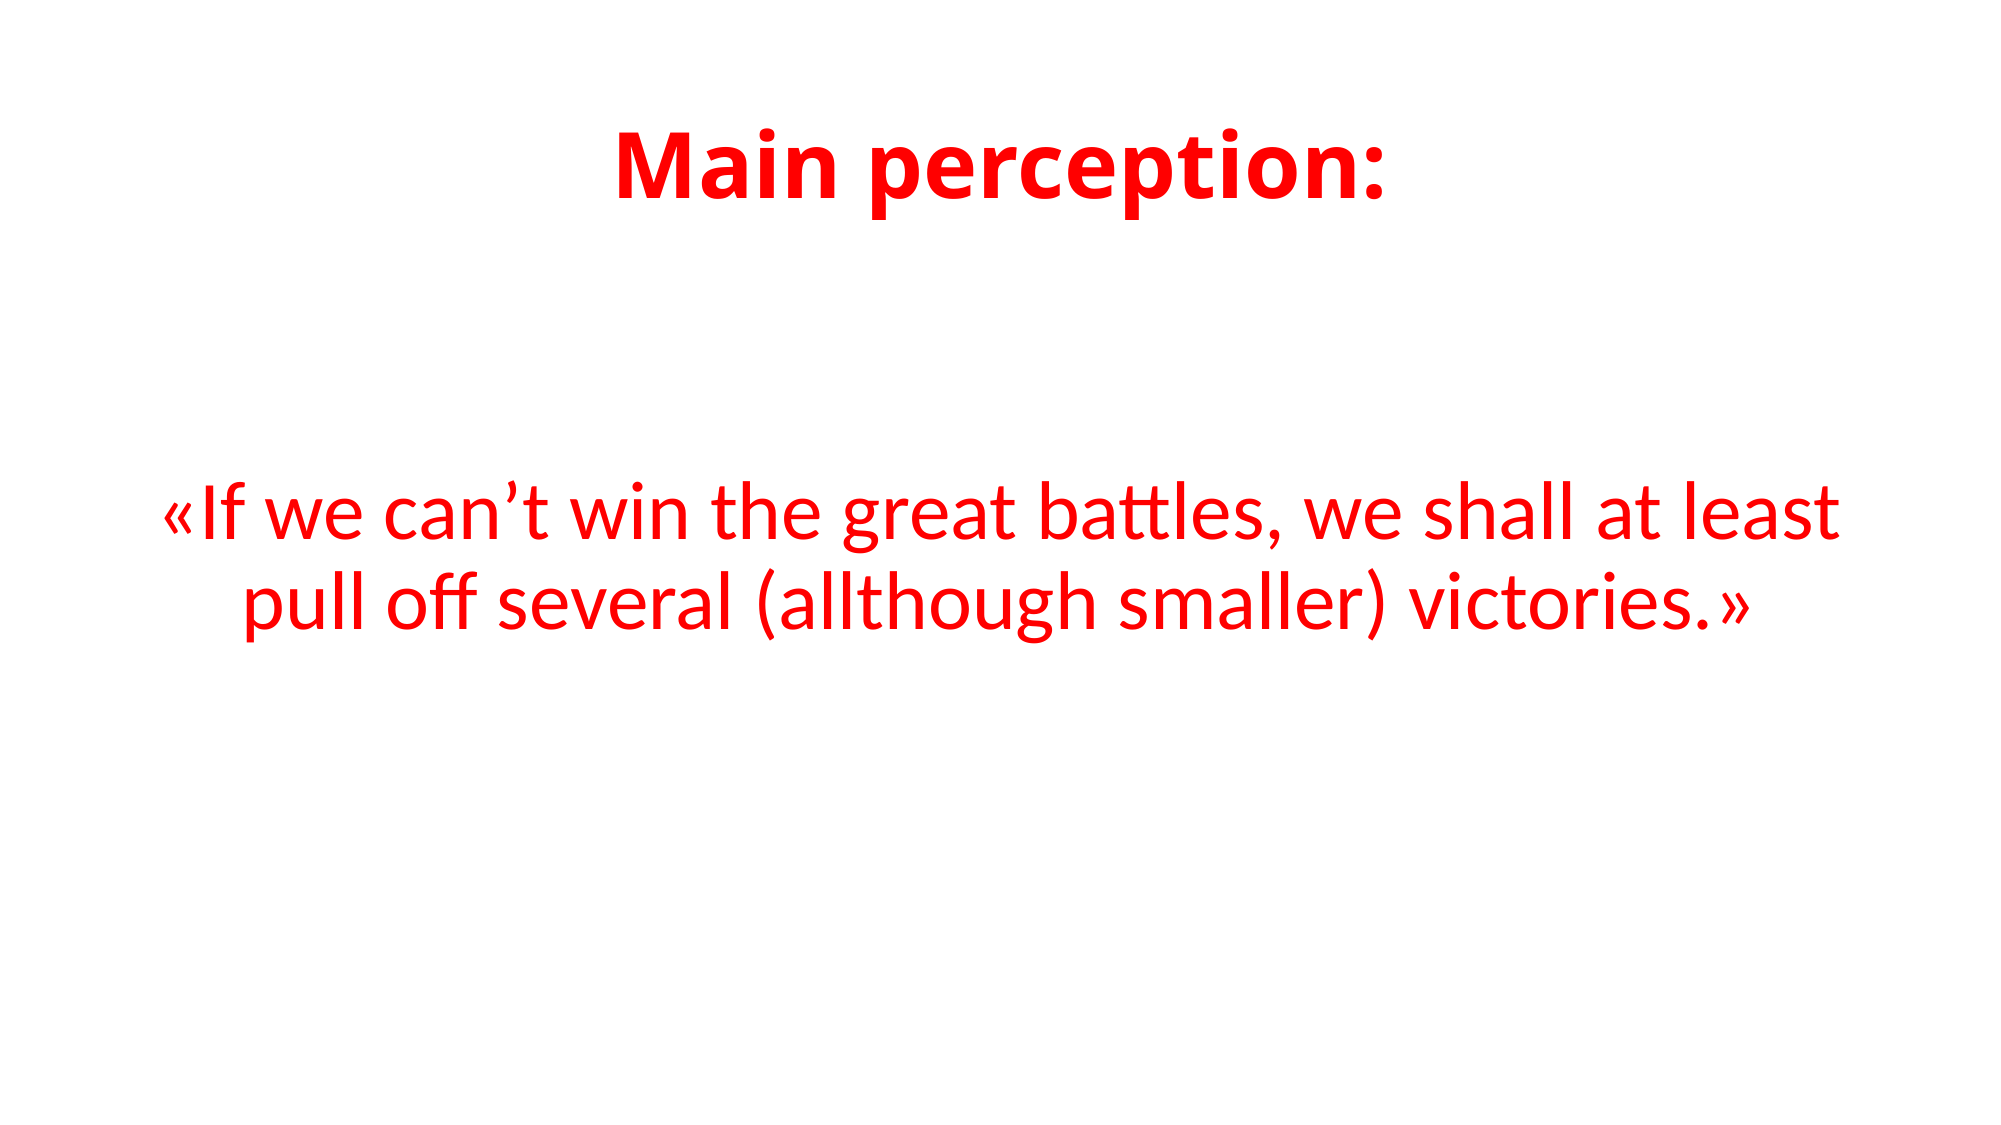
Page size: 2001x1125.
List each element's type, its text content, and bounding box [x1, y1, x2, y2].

title Main perception: [137, 59, 1863, 278]
list «If we can’t win the great battles, we shall at least pull off several (allthough smaller) victories.» [137, 460, 1863, 1014]
